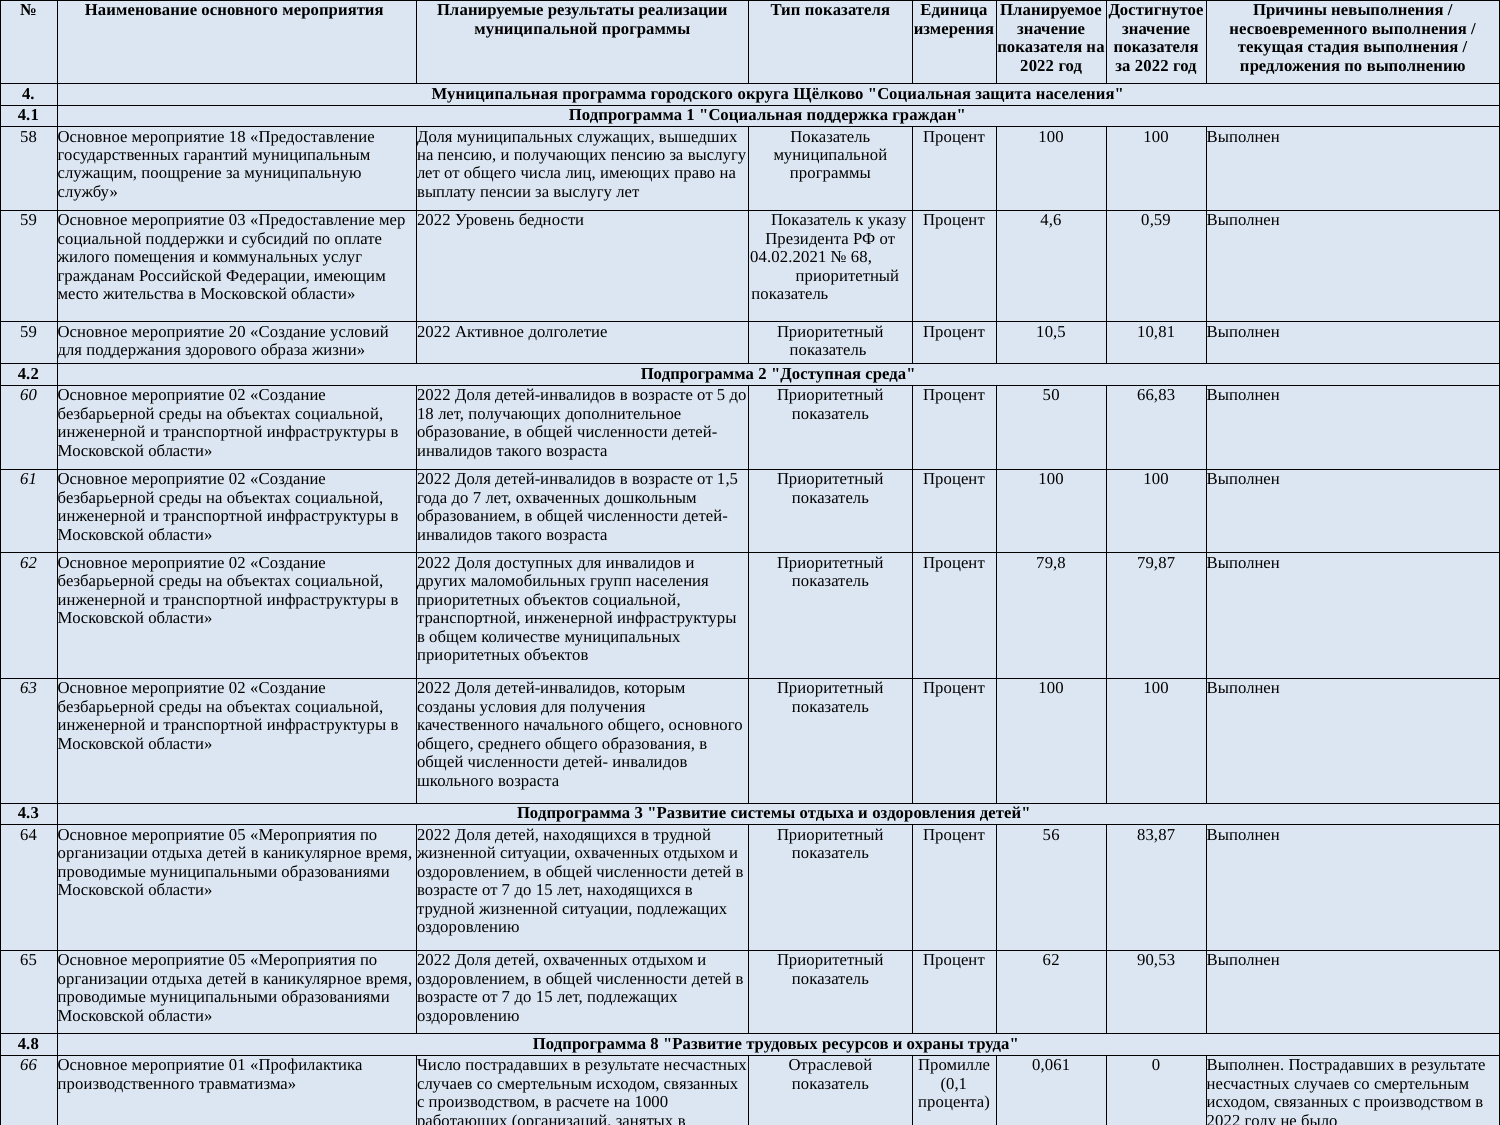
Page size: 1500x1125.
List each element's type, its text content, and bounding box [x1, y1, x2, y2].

table_cell Основное мероприятие 02 «Создание безбарьерной среды на объектах социальной, инженерной и транспортной инфраструктуры в Московской области» [58, 553, 416, 678]
table_cell 100 [1107, 679, 1206, 803]
table_cell 0,061 [997, 1056, 1106, 1125]
table_cell Процент [913, 211, 996, 321]
table_cell Процент [913, 322, 996, 363]
table_cell 2022 Доля детей-инвалидов, которым созданы условия для получения качественного начального общего, основного общего, среднего общего образования, в общей численности детей- инвалидов школьного возраста [417, 679, 748, 803]
table_cell Приоритетный показатель [749, 553, 912, 678]
table_cell Процент [913, 951, 996, 1033]
table_cell 61 [1, 470, 57, 552]
table_cell Отраслевой показатель [749, 1056, 912, 1125]
table_cell Основное мероприятие 05 «Мероприятия по организации отдыха детей в каникулярное время, проводимые муниципальными образованиями Московской области» [58, 951, 416, 1033]
table_cell 59 [1, 211, 57, 321]
table_cell Подпрограмма 1 "Социальная поддержка граждан" [58, 106, 1499, 126]
table_cell Основное мероприятие 18 «Предоставление государственных гарантий муниципальным служащим, поощрение за муниципальную службу» [58, 127, 416, 210]
table_cell 60 [1, 386, 57, 469]
table_cell Основное мероприятие 02 «Создание безбарьерной среды на объектах социальной, инженерной и транспортной инфраструктуры в Московской области» [58, 470, 416, 552]
table_cell Основное мероприятие 20 «Создание условий для поддержания здорового образа жизни» [58, 322, 416, 363]
table_header № [1, 1, 57, 83]
table_cell 58 [1, 127, 57, 210]
table_header Наименование основного мероприятия [58, 1, 416, 83]
table_cell Приоритетный показатель [749, 470, 912, 552]
table_cell Выполнен. Пострадавших в результате несчастных случаев со смертельным исходом, связанных с производством в 2022 году не было [1207, 1056, 1499, 1125]
table_cell Показатель к указу Президента РФ от 04.02.2021 № 68, приоритетный показатель [749, 211, 912, 321]
table_cell Приоритетный показатель [749, 386, 912, 469]
table_cell Процент [913, 470, 996, 552]
table_cell Подпрограмма 8 "Развитие трудовых ресурсов и охраны труда" [58, 1034, 1499, 1055]
table_cell 2022 Активное долголетие [417, 322, 748, 363]
table_cell Выполнен [1207, 211, 1499, 321]
table_cell Выполнен [1207, 825, 1499, 950]
table_cell 2022 Доля детей-инвалидов в возрасте от 5 до 18 лет, получающих дополнительное образование, в общей численности детей-инвалидов такого возраста [417, 386, 748, 469]
table_cell 62 [1, 553, 57, 678]
table_cell 100 [997, 470, 1106, 552]
table_cell Процент [913, 679, 996, 803]
table_header Планируемое значение показателя на 2022 год [997, 1, 1106, 83]
table_cell 4.8 [1, 1034, 57, 1055]
table_cell 4.3 [1, 804, 57, 824]
table_cell Основное мероприятие 03 «Предоставление мер социальной поддержки и субсидий по оплате жилого помещения и коммунальных услуг гражданам Российской Федерации, имеющим место жительства в Московской области» [58, 211, 416, 321]
table_cell Процент [913, 825, 996, 950]
table_cell Подпрограмма 2 "Доступная среда" [58, 364, 1499, 385]
table_cell 59 [1, 322, 57, 363]
table_cell 2022 Доля детей-инвалидов в возрасте от 1,5 года до 7 лет, охваченных дошкольным образованием, в общей численности детей-инвалидов такого возраста [417, 470, 748, 552]
table_cell Выполнен [1207, 322, 1499, 363]
table_cell Число пострадавших в результате несчастных случаев со смертельным исходом, связанных с производством, в расчете на 1000 работающих (организаций, занятых в экономике муниципального образования) [417, 1056, 748, 1125]
table_cell 63 [1, 679, 57, 803]
table_cell 0,59 [1107, 211, 1206, 321]
table_cell 2022 Доля детей, находящихся в трудной жизненной ситуации, охваченных отдыхом и оздоровлением, в общей численности детей в возрасте от 7 до 15 лет, находящихся в трудной жизненной ситуации, подлежащих оздоровлению [417, 825, 748, 950]
table_cell Процент [913, 553, 996, 678]
table_cell 56 [997, 825, 1106, 950]
table_cell Подпрограмма 3 "Развитие системы отдыха и оздоровления детей" [58, 804, 1499, 824]
table_cell 100 [997, 127, 1106, 210]
table_cell Выполнен [1207, 386, 1499, 469]
table_cell 90,53 [1107, 951, 1206, 1033]
table_header Достигнутое значение показателя за 2022 год [1107, 1, 1206, 83]
table_header Единица измерения [913, 1, 996, 83]
table_cell 83,87 [1107, 825, 1206, 950]
table_cell 4.1 [1, 106, 57, 126]
table_cell 79,87 [1107, 553, 1206, 678]
table_header Тип показателя [749, 1, 912, 83]
table_cell Процент [913, 386, 996, 469]
table_cell Основное мероприятие 02 «Создание безбарьерной среды на объектах социальной, инженерной и транспортной инфраструктуры в Московской области» [58, 386, 416, 469]
table_cell 100 [997, 679, 1106, 803]
table_cell 4,6 [997, 211, 1106, 321]
table_cell Выполнен [1207, 951, 1499, 1033]
table_cell Показатель муниципальной программы [749, 127, 912, 210]
table_cell 10,5 [997, 322, 1106, 363]
table_cell 79,8 [997, 553, 1106, 678]
table_cell Основное мероприятие 01 «Профилактика производственного травматизма» [58, 1056, 416, 1125]
table_cell 100 [1107, 127, 1206, 210]
table_cell Приоритетный показатель [749, 322, 912, 363]
table_cell 66,83 [1107, 386, 1206, 469]
table_cell Выполнен [1207, 553, 1499, 678]
table_cell 2022 Уровень бедности [417, 211, 748, 321]
table_cell 65 [1, 951, 57, 1033]
table_cell Основное мероприятие 05 «Мероприятия по организации отдыха детей в каникулярное время, проводимые муниципальными образованиями Московской области» [58, 825, 416, 950]
table_cell Промилле (0,1 процента) [913, 1056, 996, 1125]
table_cell 2022 Доля доступных для инвалидов и других маломобильных групп населения приоритетных объектов социальной, транспортной, инженерной инфраструктуры в общем количестве муниципальных приоритетных объектов [417, 553, 748, 678]
table_cell Выполнен [1207, 127, 1499, 210]
table_header Планируемые результаты реализации муниципальной программы [417, 1, 748, 83]
table_cell 64 [1, 825, 57, 950]
table_cell 4.2 [1, 364, 57, 385]
table_cell 62 [997, 951, 1106, 1033]
table_cell 4. [1, 84, 57, 105]
table_cell 0 [1107, 1056, 1206, 1125]
table_cell Приоритетный показатель [749, 951, 912, 1033]
table_cell Выполнен [1207, 679, 1499, 803]
table_cell 2022 Доля детей, охваченных отдыхом и оздоровлением, в общей численности детей в возрасте от 7 до 15 лет, подлежащих оздоровлению [417, 951, 748, 1033]
table_cell Приоритетный показатель [749, 825, 912, 950]
table_cell 10,81 [1107, 322, 1206, 363]
table_cell 66 [1, 1056, 57, 1125]
table_cell Выполнен [1207, 470, 1499, 552]
table_cell 100 [1107, 470, 1206, 552]
table_cell Процент [913, 127, 996, 210]
table_cell Приоритетный показатель [749, 679, 912, 803]
table_cell Муниципальная программа городского округа Щёлково "Социальная защита населения" [58, 84, 1499, 105]
table_cell 50 [997, 386, 1106, 469]
table_cell Доля муниципальных служащих, вышедших на пенсию, и получающих пенсию за выслугу лет от общего числа лиц, имеющих право на выплату пенсии за выслугу лет [417, 127, 748, 210]
table_cell Основное мероприятие 02 «Создание безбарьерной среды на объектах социальной, инженерной и транспортной инфраструктуры в Московской области» [58, 679, 416, 803]
table_header Причины невыполнения / несвоевременного выполнения / текущая стадия выполнения / предложения по выполнению [1207, 1, 1499, 83]
